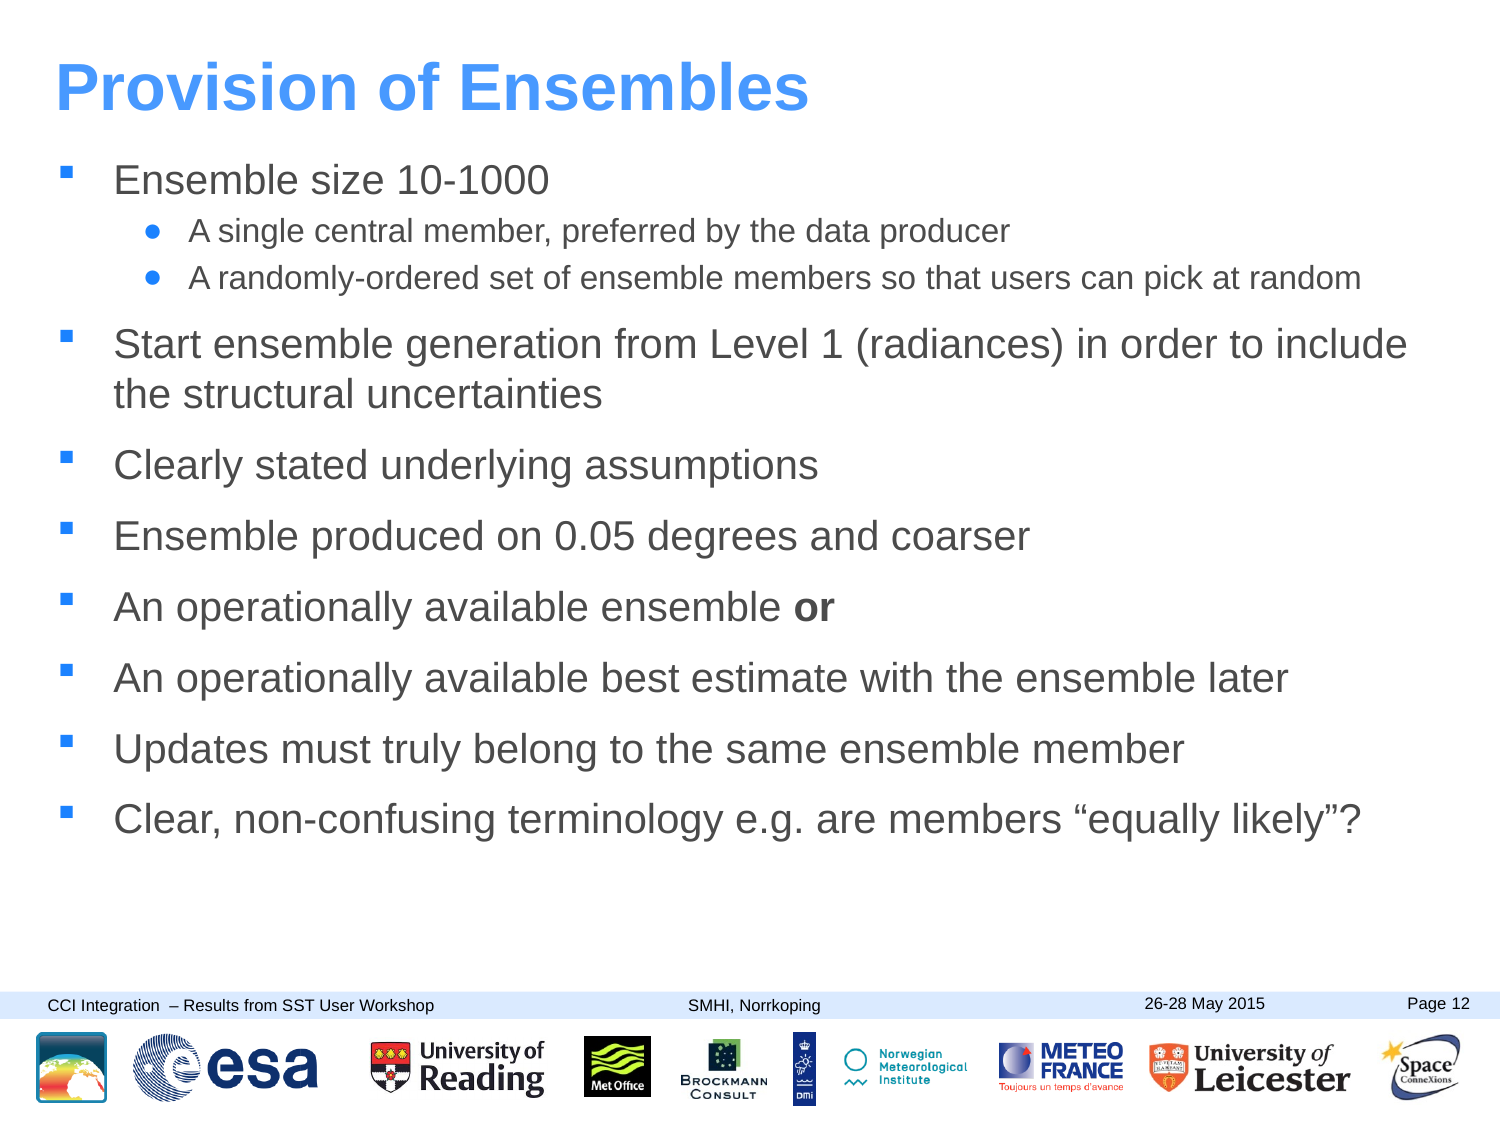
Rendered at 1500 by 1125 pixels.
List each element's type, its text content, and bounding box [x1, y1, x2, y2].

title Provision of Ensembles [38, 28, 1462, 133]
picture [1377, 1030, 1464, 1105]
picture [584, 1036, 651, 1097]
list Ensemble size 10-1000 A single central member, preferred by the data producer A randomly-ordered set of ensemble members so that users can pick at random Start ensemble generation from Level 1 (radiances) in order to include the structural uncertainties Clearly stated underlying assumptions Ensemble produced on 0.05 degrees and coarser An operationally available ensemble or An operationally available best estimate with the ensemble later Updates must truly belong to the same ensemble member Clear, non-confusing terminology e.g. are members “equally likely”? [42, 145, 1458, 985]
picture [36, 1032, 107, 1103]
picture [793, 1032, 816, 1106]
picture [369, 1037, 548, 1100]
picture [823, 1027, 1123, 1108]
picture [133, 1033, 318, 1102]
picture [681, 1039, 767, 1099]
picture [1149, 1043, 1351, 1092]
